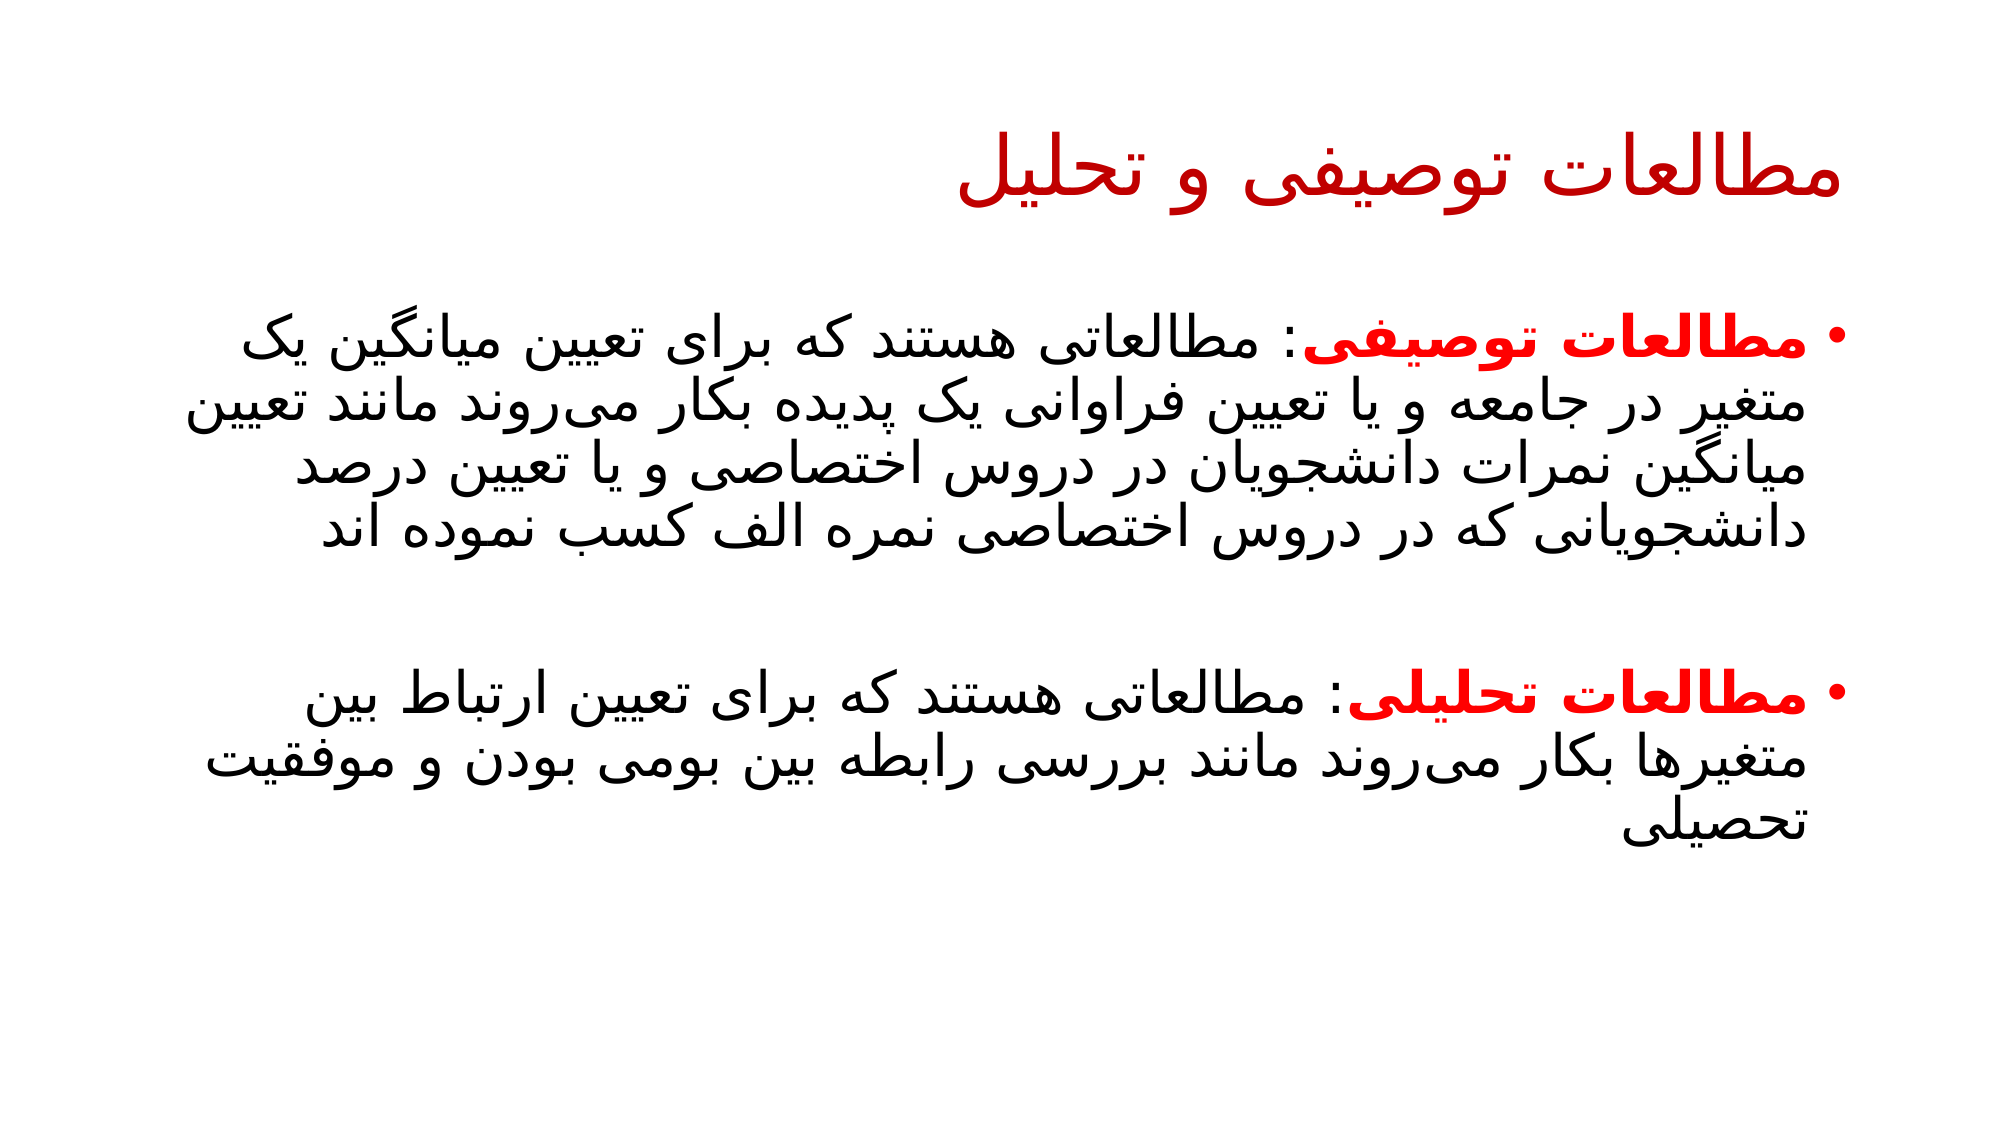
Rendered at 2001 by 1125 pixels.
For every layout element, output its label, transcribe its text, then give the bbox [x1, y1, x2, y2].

list مطالعات توصیفی: مطالعاتی هستند که برای تعیین میانگین یک متغیر در جامعه و یا تعیین فراوانی یک پدیده بکار می‌روند مانند تعیین میانگین نمرات دانشجویان در دروس اختصاصی و یا تعیین درصد دانشجویانی که در دروس اختصاصی نمره الف کسب نموده اند مطالعات تحلیلی: مطالعاتی هستند که برای تعیین ارتباط بین متغیرها بکار می‌روند مانند بررسی رابطه بین بومی بودن و موفقیت تحصیلی [137, 299, 1863, 1014]
title مطالعات توصیفی و تحلیل [137, 59, 1863, 278]
